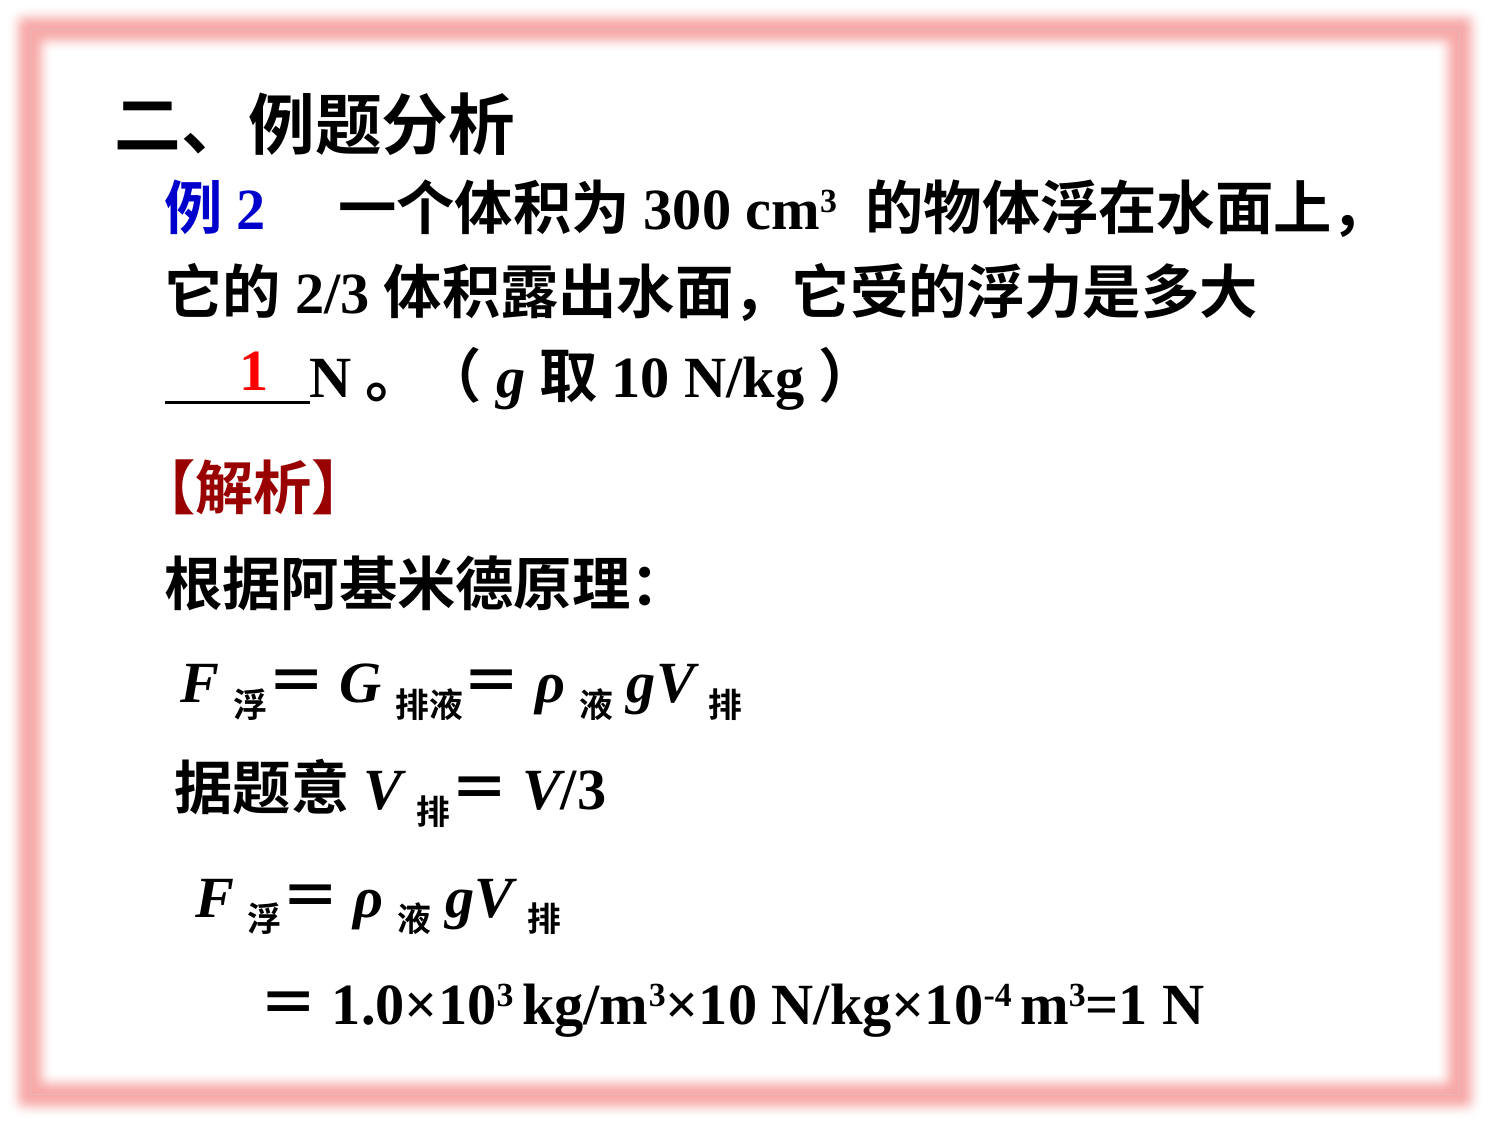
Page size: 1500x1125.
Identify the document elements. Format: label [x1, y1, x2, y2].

text_box [28, 27, 1461, 1096]
